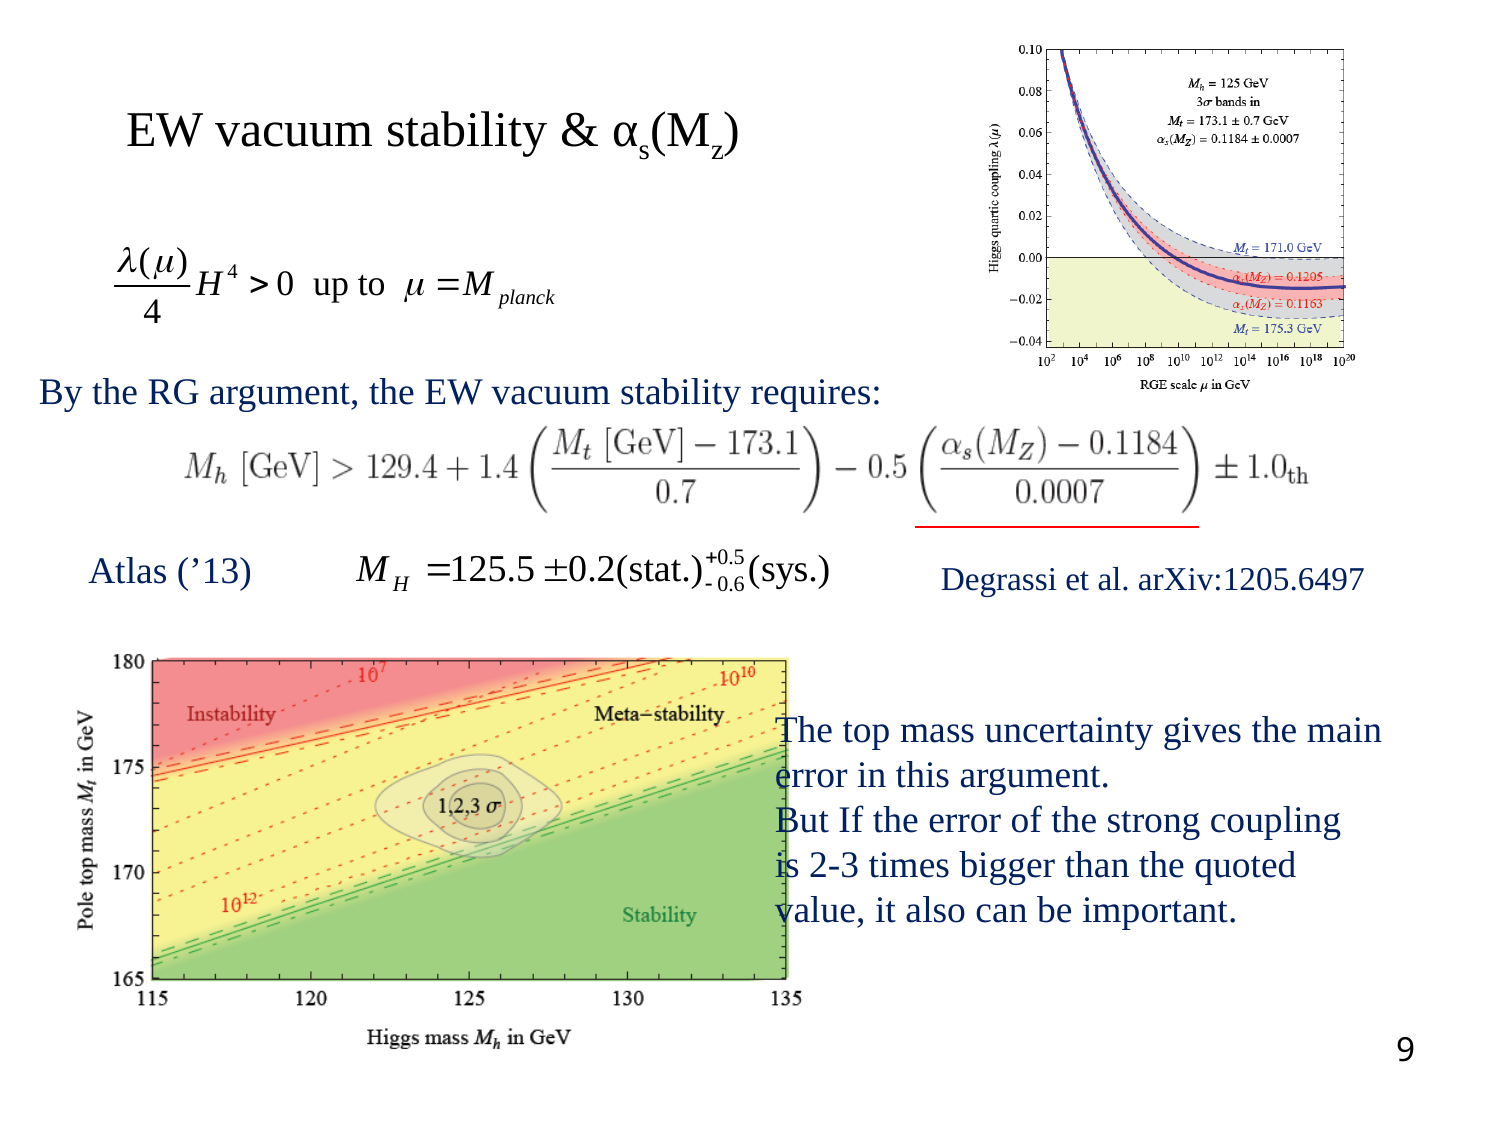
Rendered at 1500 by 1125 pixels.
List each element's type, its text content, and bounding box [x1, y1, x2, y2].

picture [173, 408, 1318, 524]
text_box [111, 242, 559, 327]
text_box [353, 544, 833, 595]
picture [52, 613, 865, 1083]
slide_number 9 [1341, 1023, 1431, 1079]
text_box Degrassi et al. arXiv:1205.6497 [925, 549, 1500, 605]
text_box Atlas (’13) [73, 538, 417, 599]
text_box EW vacuum stability & αs(Mz) [111, 89, 756, 173]
text_box By the RG argument, the EW vacuum stability requires: [24, 360, 967, 420]
text_box The top mass uncertainty gives the main error in this argument. But If the error of the strong coupling is 2-3 times bigger than the quoted value, it also can be important. [871, 698, 1500, 938]
picture [974, 30, 1389, 400]
